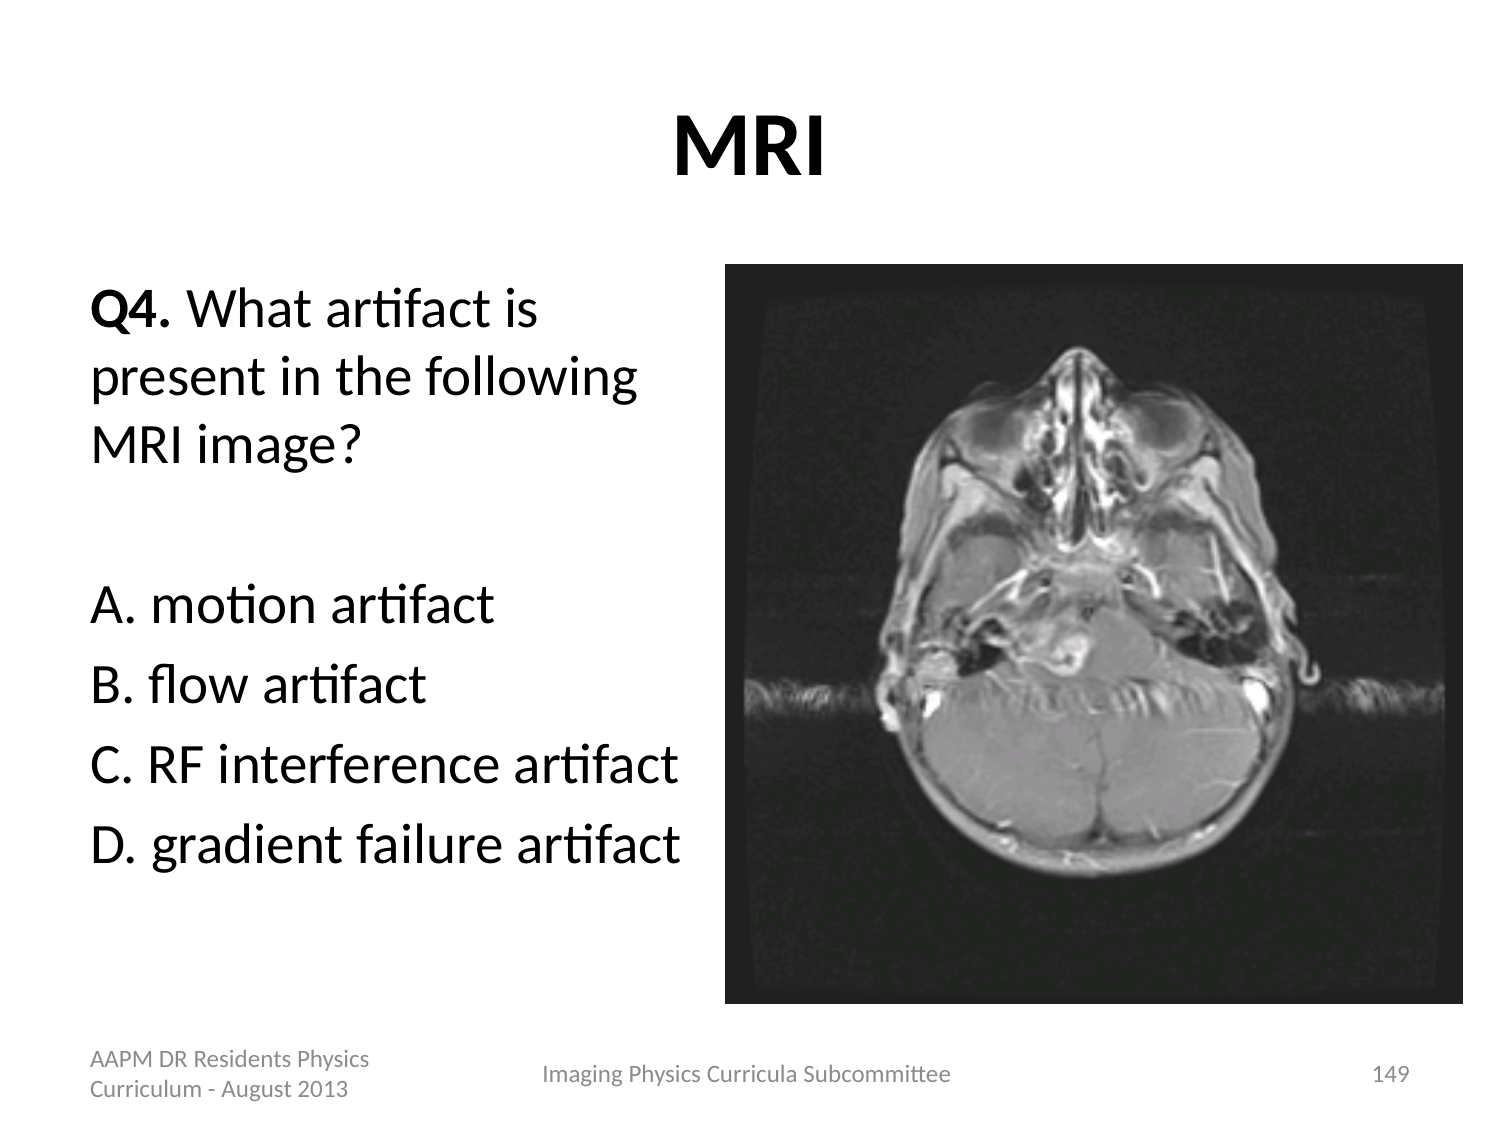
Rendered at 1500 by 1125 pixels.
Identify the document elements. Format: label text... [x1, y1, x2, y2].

list Q4. What artifact is present in the following MRI image? A. motion artifact B. flow artifact C. RF interference artifact D. gradient failure artifact [75, 262, 700, 1005]
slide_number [75, 1042, 425, 1103]
title MRI [75, 45, 1425, 233]
footer Imaging Physics Curricula Subcommittee [512, 1042, 988, 1103]
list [724, 263, 1463, 1004]
slide_number 149 [1074, 1042, 1425, 1103]
